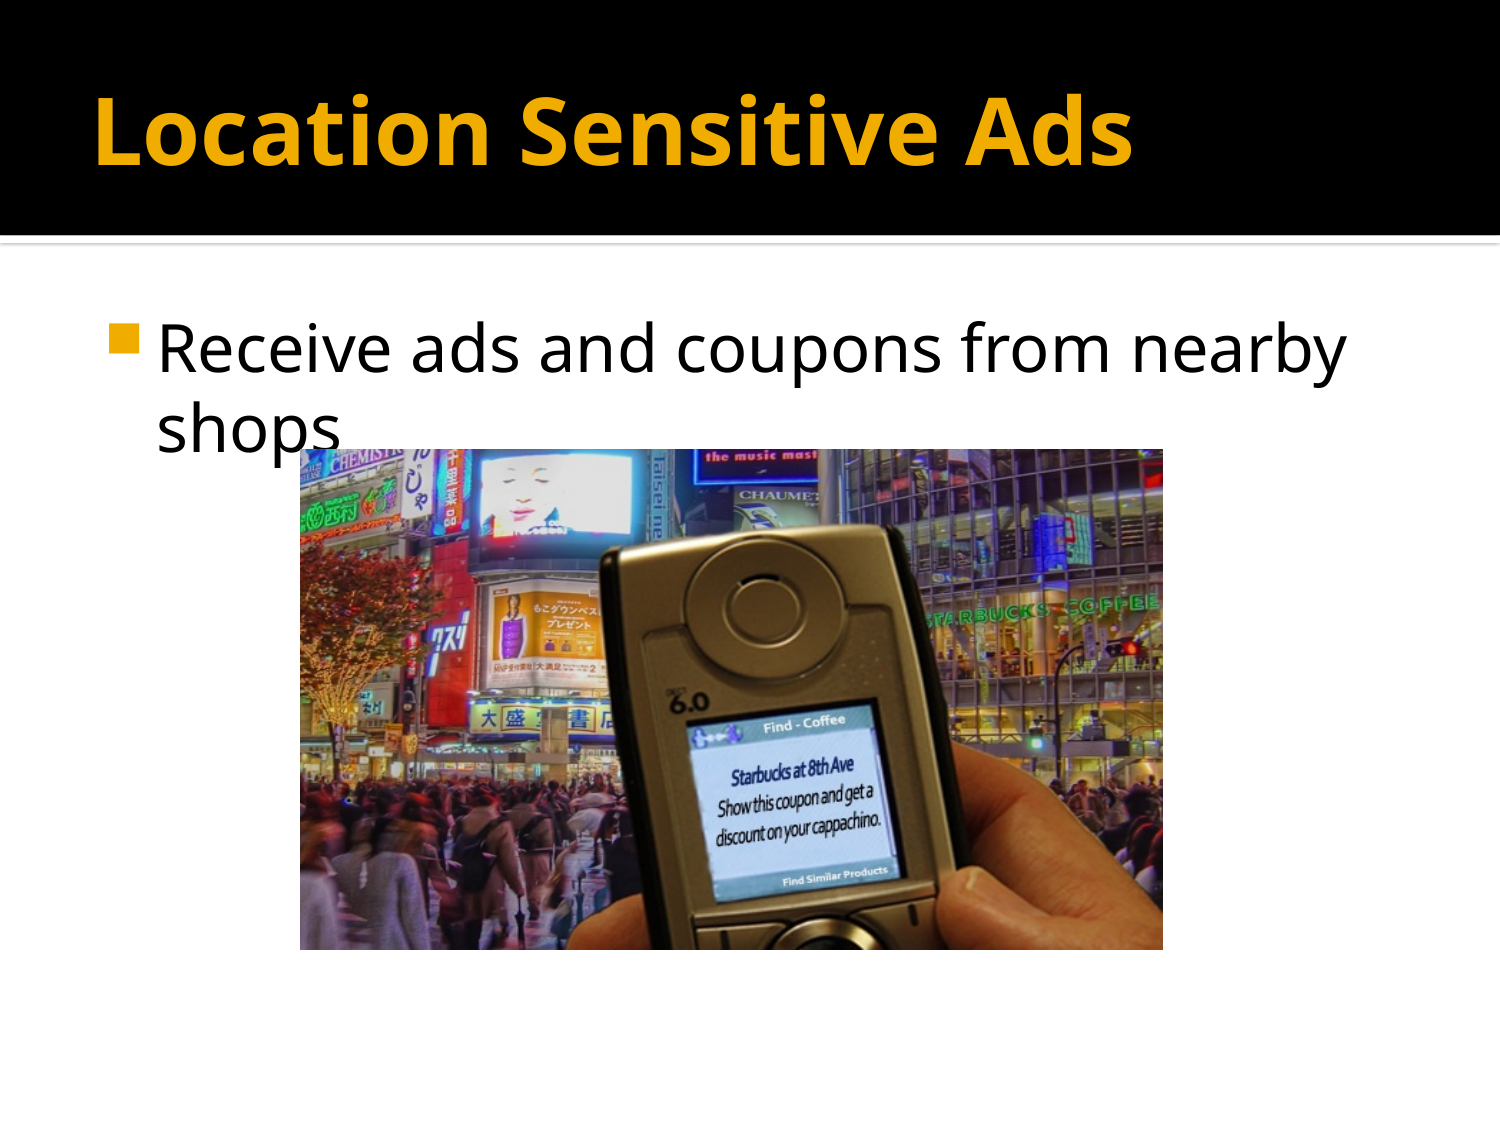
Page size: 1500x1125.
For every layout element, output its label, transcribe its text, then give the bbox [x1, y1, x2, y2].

picture [299, 449, 1163, 950]
title Location Sensitive Ads [75, 25, 1425, 231]
list Receive ads and coupons from nearby shops [75, 291, 1425, 1050]
